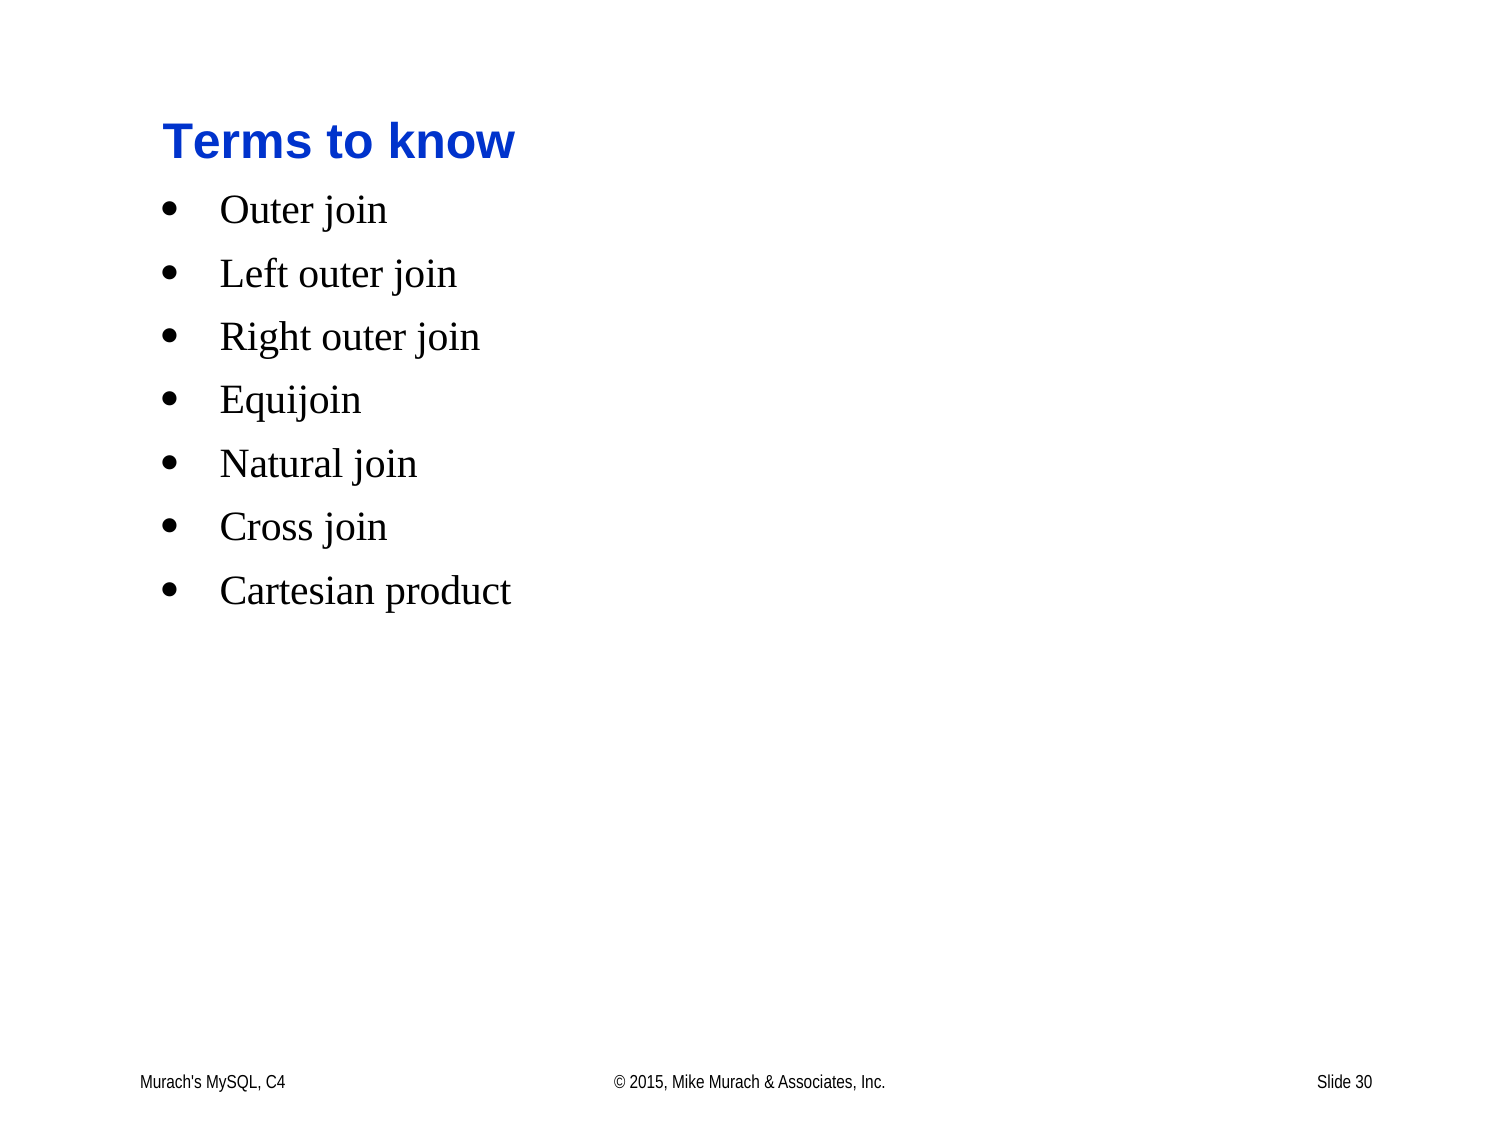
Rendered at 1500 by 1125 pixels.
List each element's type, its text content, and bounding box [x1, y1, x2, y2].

footer © 2015, Mike Murach & Associates, Inc. [474, 1024, 1026, 1101]
slide_number Slide 30 [1074, 1024, 1388, 1101]
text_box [162, 112, 1363, 667]
slide_number Murach's MySQL, C4 [124, 1024, 451, 1101]
